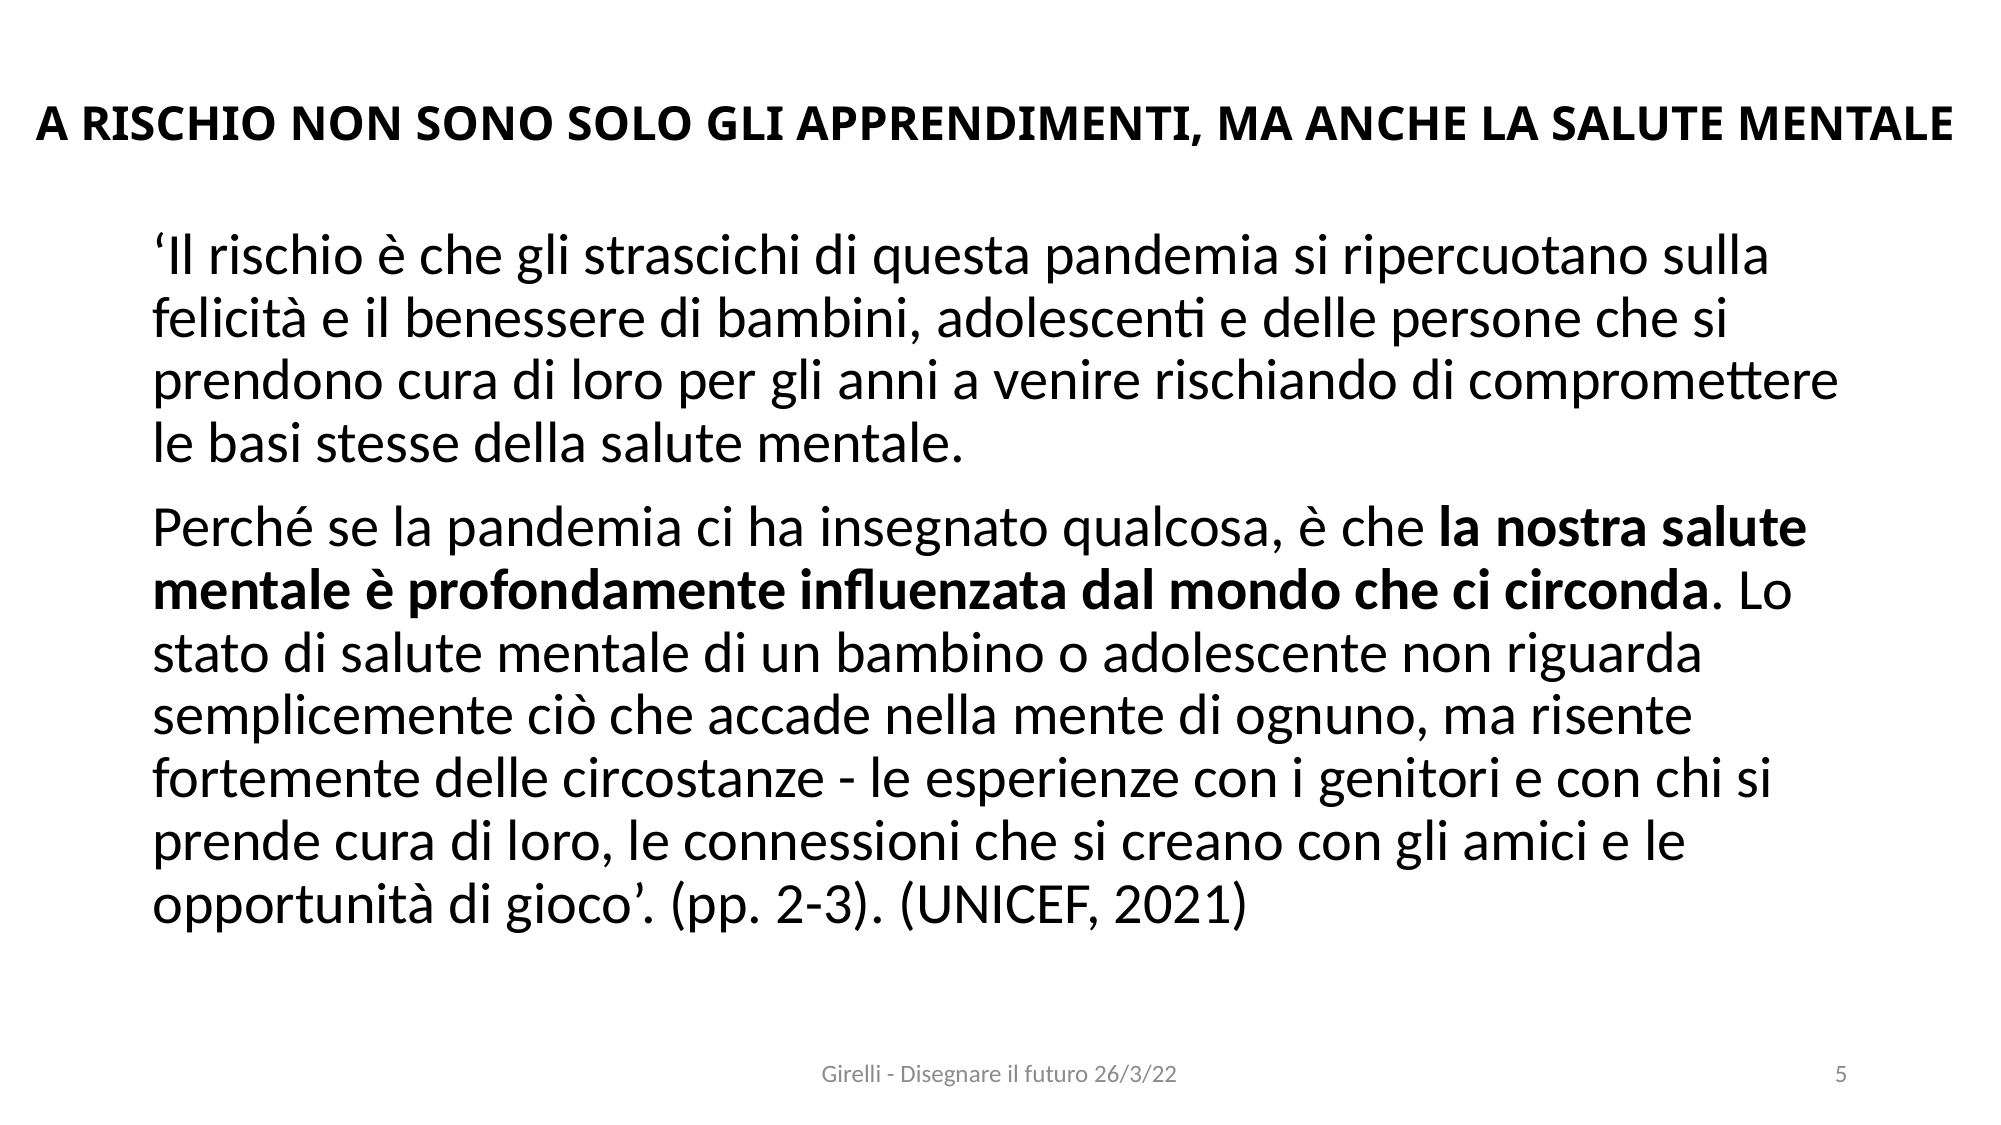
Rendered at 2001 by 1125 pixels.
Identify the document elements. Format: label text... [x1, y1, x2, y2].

title A RISCHIO NON SONO SOLO GLI APPRENDIMENTI, MA ANCHE LA SALUTE MENTALE [20, 84, 2000, 217]
slide_number 5 [1412, 1042, 1863, 1103]
footer Girelli - Disegnare il futuro 26/3/22 [662, 1042, 1338, 1103]
list ‘Il rischio è che gli strascichi di questa pandemia si ripercuotano sulla felicità e il benessere di bambini, adolescenti e delle persone che si prendono cura di loro per gli anni a venire rischiando di compromettere le basi stesse della salute mentale. Perché se la pandemia ci ha insegnato qualcosa, è che la nostra salute mentale è profondamente influenzata dal mondo che ci circonda. Lo stato di salute mentale di un bambino o adolescente non riguarda semplicemente ciò che accade nella mente di ognuno, ma risente fortemente delle circostanze - le esperienze con i genitori e con chi si prende cura di loro, le connessioni che si creano con gli amici e le opportunità di gioco’. (pp. 2-3). (UNICEF, 2021) [137, 216, 1863, 1014]
